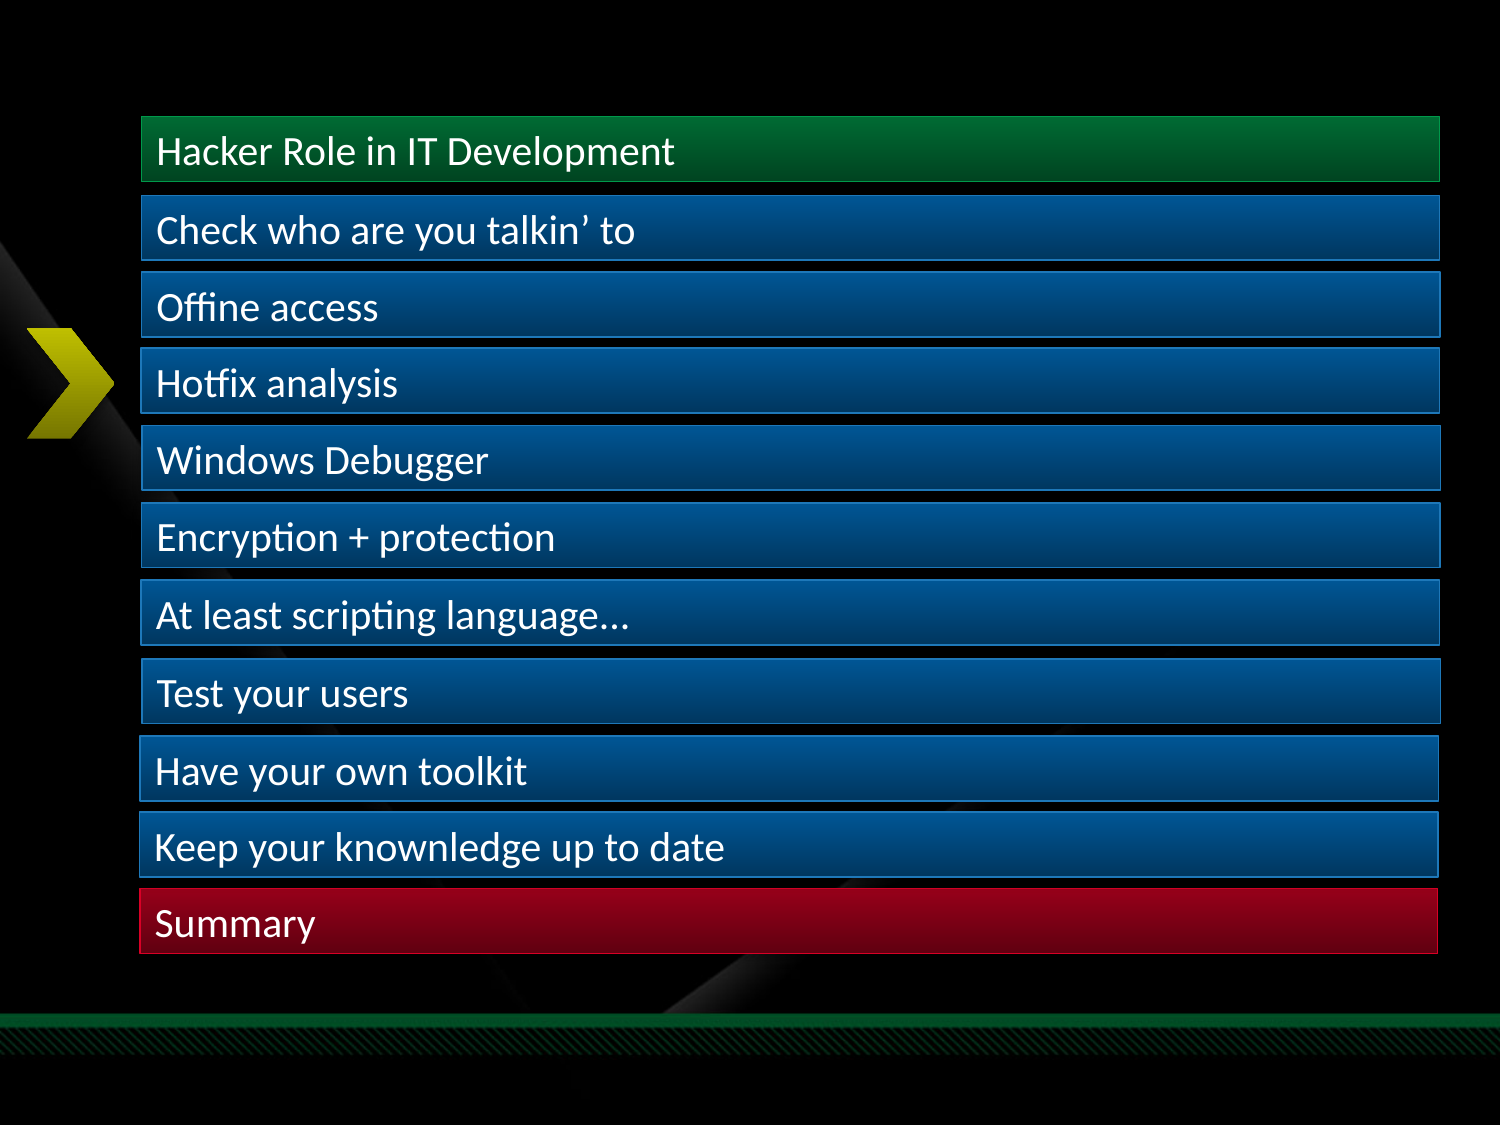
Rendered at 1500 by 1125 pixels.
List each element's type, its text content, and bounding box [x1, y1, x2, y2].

text_box Check who are you talkin’ to [141, 195, 1440, 261]
text_box Hotfix analysis [140, 347, 1440, 414]
text_box At least scripting language... [140, 579, 1440, 646]
text_box Have your own toolkit [139, 735, 1439, 802]
text_box Hacker Role in IT Development [141, 116, 1440, 182]
text_box [26, 328, 115, 439]
text_box Test your users [141, 658, 1441, 724]
text_box Keep your knownledge up to date [139, 811, 1439, 878]
picture [0, 0, 1500, 1125]
text_box Summary [139, 888, 1438, 954]
text_box Windows Debugger [141, 425, 1441, 491]
text_box Encryption + protection [141, 502, 1441, 568]
text_box Offine access [141, 271, 1441, 338]
